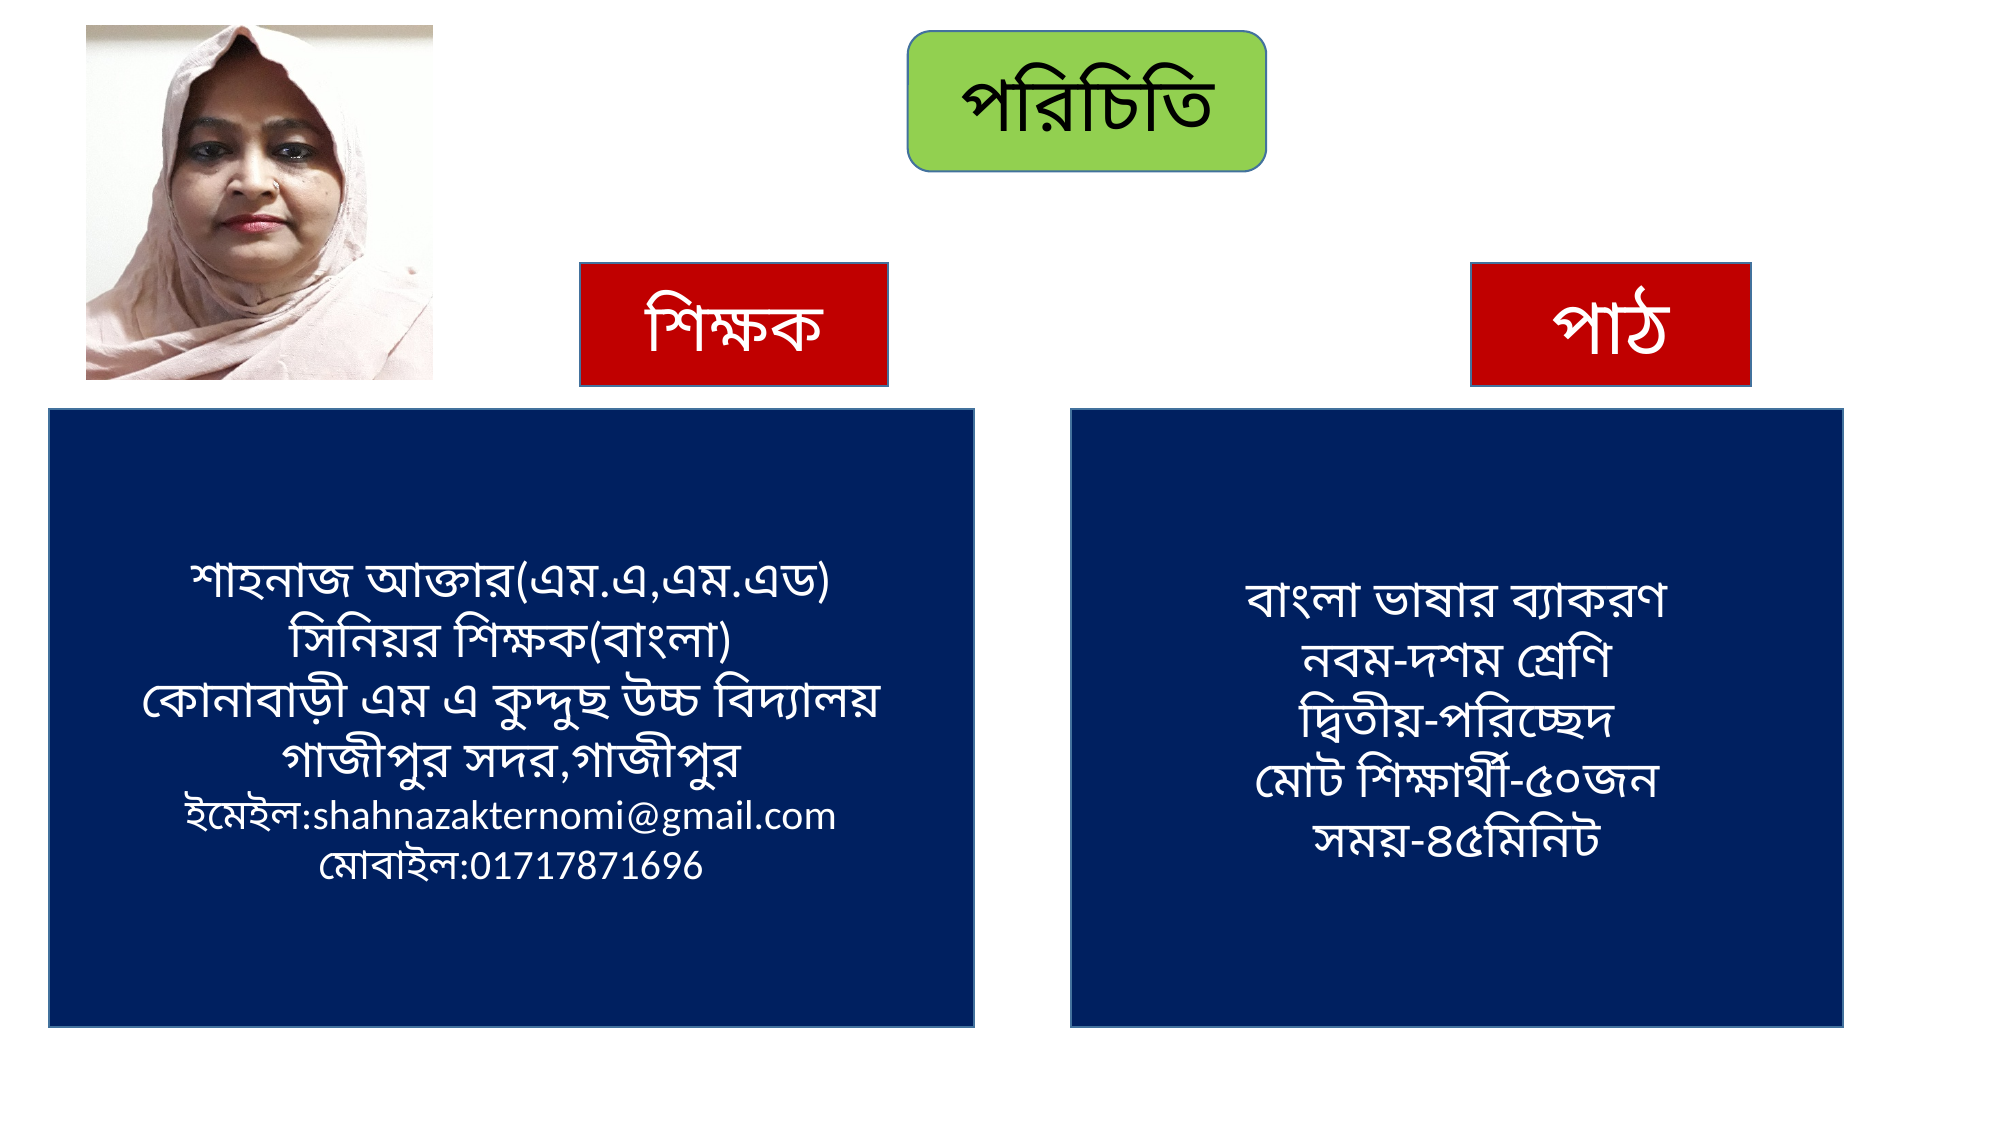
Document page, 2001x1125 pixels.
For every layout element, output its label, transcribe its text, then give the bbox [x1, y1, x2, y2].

text_box পরিচিতি [906, 30, 1268, 173]
text_box পাঠ [1470, 262, 1752, 387]
text_box বাংলা ভাষার ব্যাকরণ নবম-দশম শ্রেণি দ্বিতীয়-পরিচ্ছেদ মোট শিক্ষার্থী-৫০জন সময়-৪৫মিনিট [1070, 408, 1844, 1028]
picture [86, 25, 433, 380]
text_box শিক্ষক [579, 262, 889, 387]
text_box শাহনাজ আক্তার(এম.এ,এম.এড) সিনিয়র শিক্ষক(বাংলা) কোনাবাড়ী এম এ কুদ্দুছ উচ্চ বিদ্যালয় গাজীপুর সদর,গাজীপুর ইমেইল:shahnazakternomi@gmail.com মোবাইল:01717871696 [48, 408, 975, 1028]
